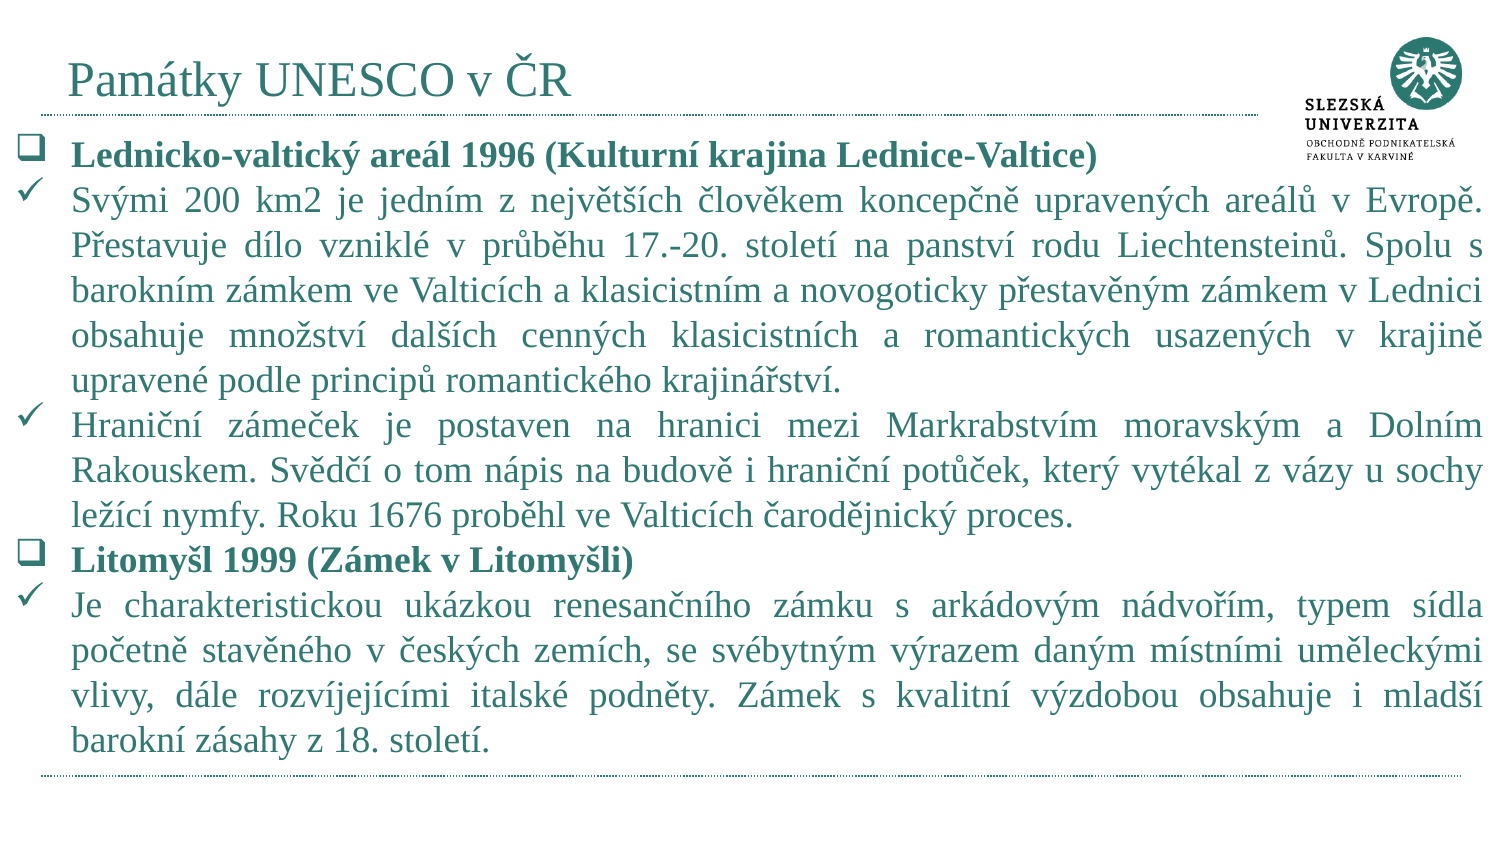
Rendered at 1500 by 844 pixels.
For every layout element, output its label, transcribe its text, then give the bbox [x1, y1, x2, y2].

title Památky UNESCO v ČR [53, 39, 1317, 122]
picture [1305, 37, 1462, 122]
text_box Lednicko-valtický areál 1996 (Kulturní krajina Lednice-Valtice) Svými 200 km2 je jedním z největších člověkem koncepčně upravených areálů v Evropě. Přestavuje dílo vzniklé v průběhu 17.-20. století na panství rodu Liechtensteinů. Spolu s barokním zámkem ve Valticích a klasicistním a novogoticky přestavěným zámkem v Lednici obsahuje množství dalších cenných klasicistních a romantických usazených v krajině upravené podle principů romantického krajinářství. Hraniční zámeček je postaven na hranici mezi Markrabstvím moravským a Dolním Rakouskem. Svědčí o tom nápis na budově i hraniční potůček, který vytékal z vázy u sochy ležící nymfy. Roku 1676 proběhl ve Valticích čarodějnický proces. Litomyšl 1999 (Zámek v Litomyšli) Je charakteristickou ukázkou renesančního zámku s arkádovým nádvořím, typem sídla početně stavěného v českých zemích, se svébytným výrazem daným místními uměleckými vlivy, dále rozvíjejícími italské podněty. Zámek s kvalitní výzdobou obsahuje i mladší barokní zásahy z 18. století. [0, 122, 1500, 844]
